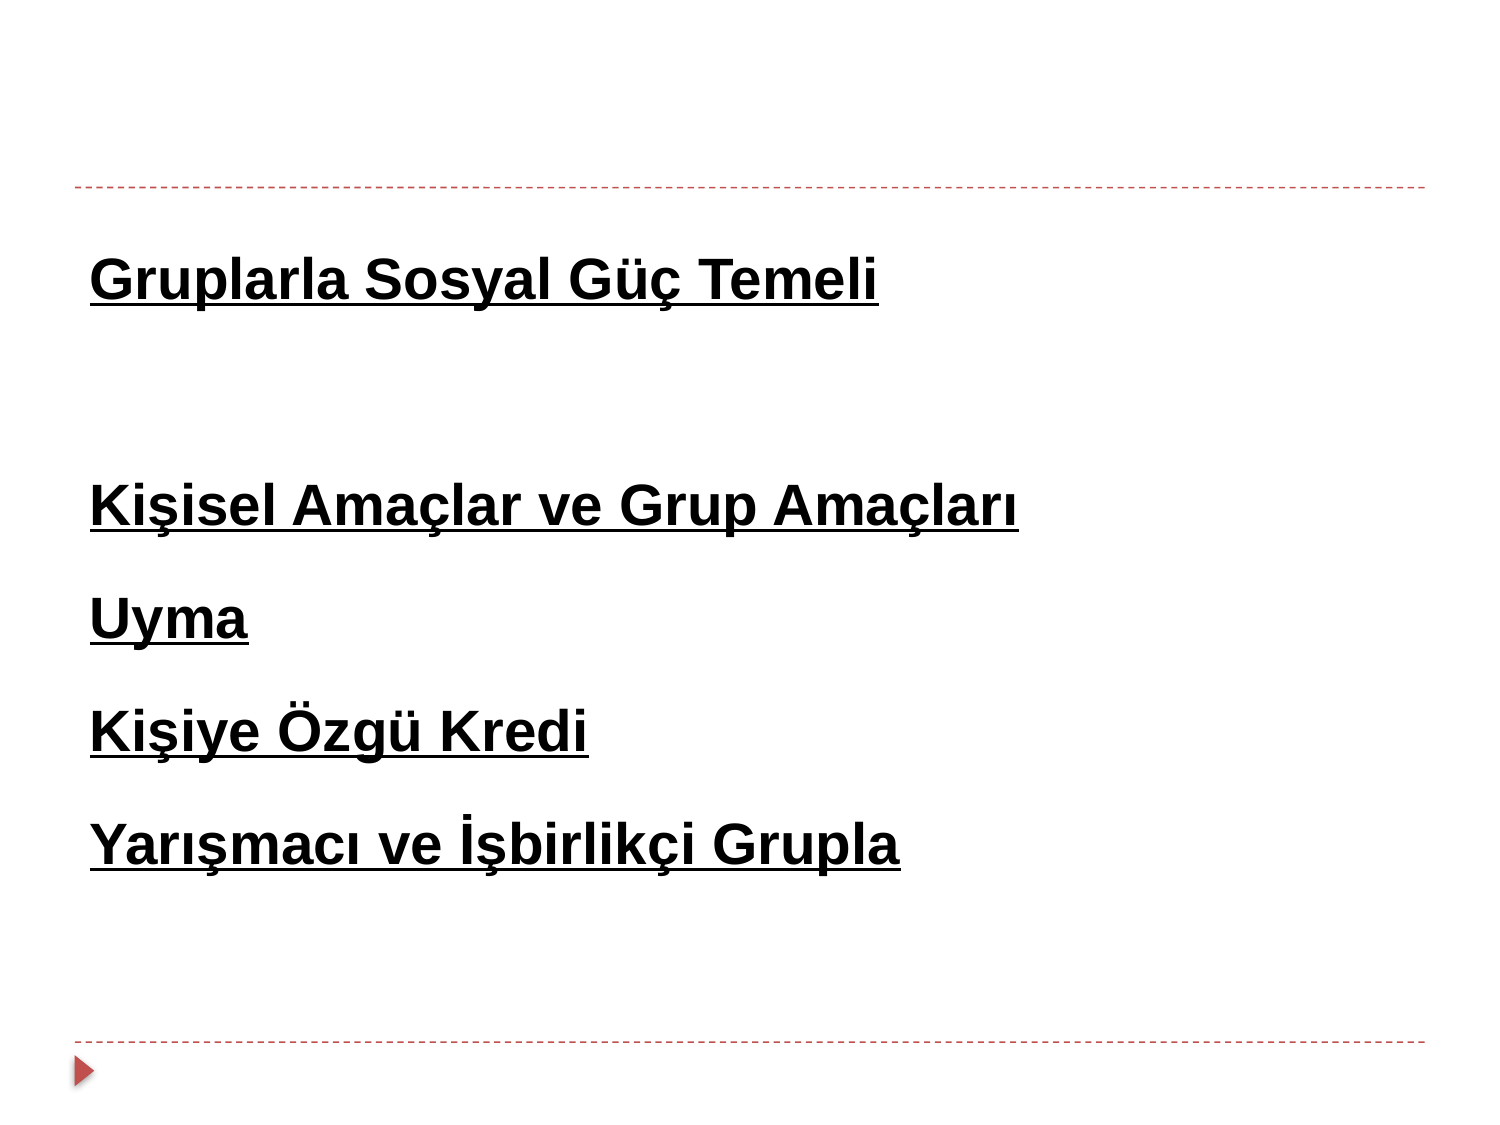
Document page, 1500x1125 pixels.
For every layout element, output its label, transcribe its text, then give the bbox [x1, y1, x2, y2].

list Gruplarla Sosyal Güç Temeli Kişisel Amaçlar ve Grup Amaçları Uyma Kişiye Özgü Kredi Yarışmacı ve İşbirlikçi Grupla [75, 219, 1425, 1010]
